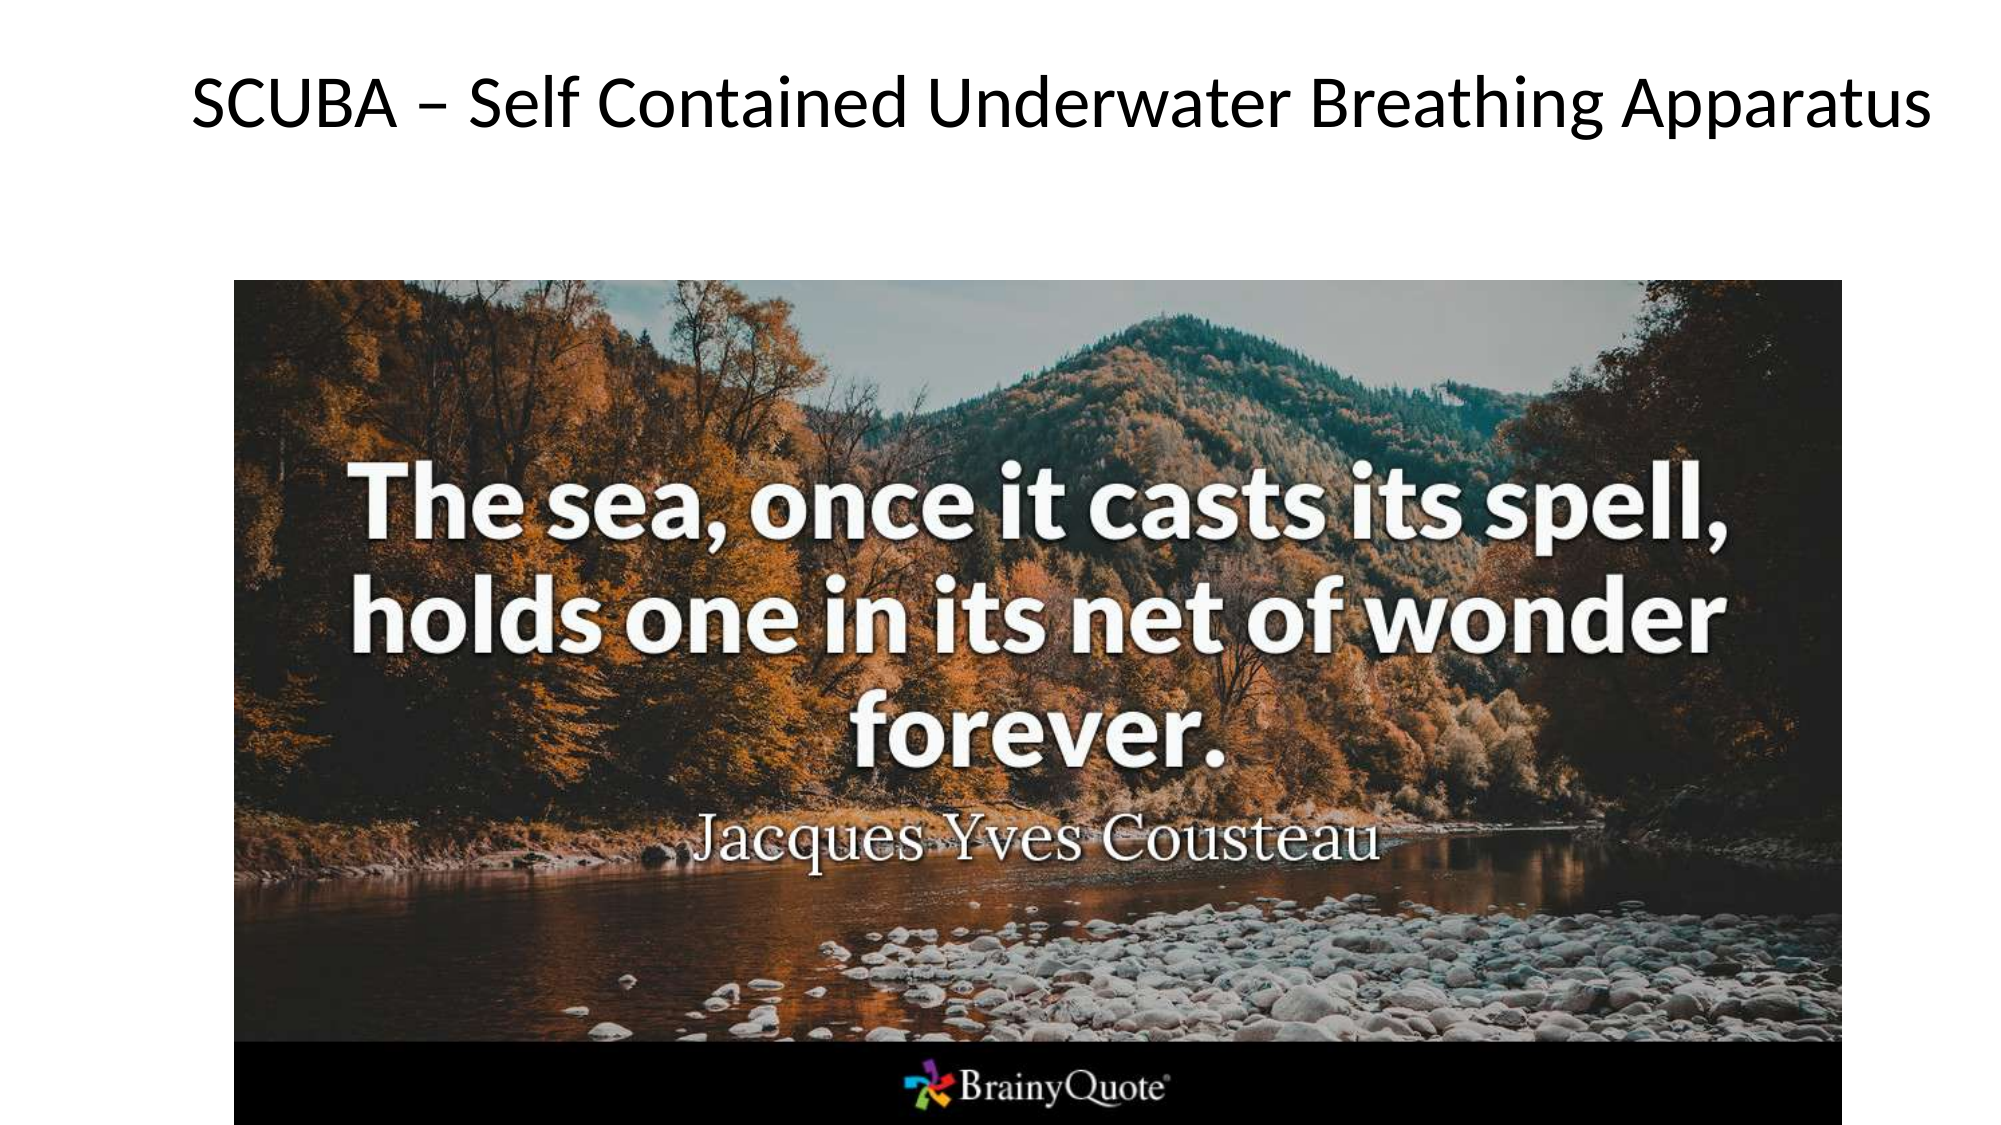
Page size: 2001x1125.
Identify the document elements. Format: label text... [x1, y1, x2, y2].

picture [234, 280, 1843, 1125]
text_box SCUBA – Self Contained Underwater Breathing Apparatus [177, 45, 1950, 151]
